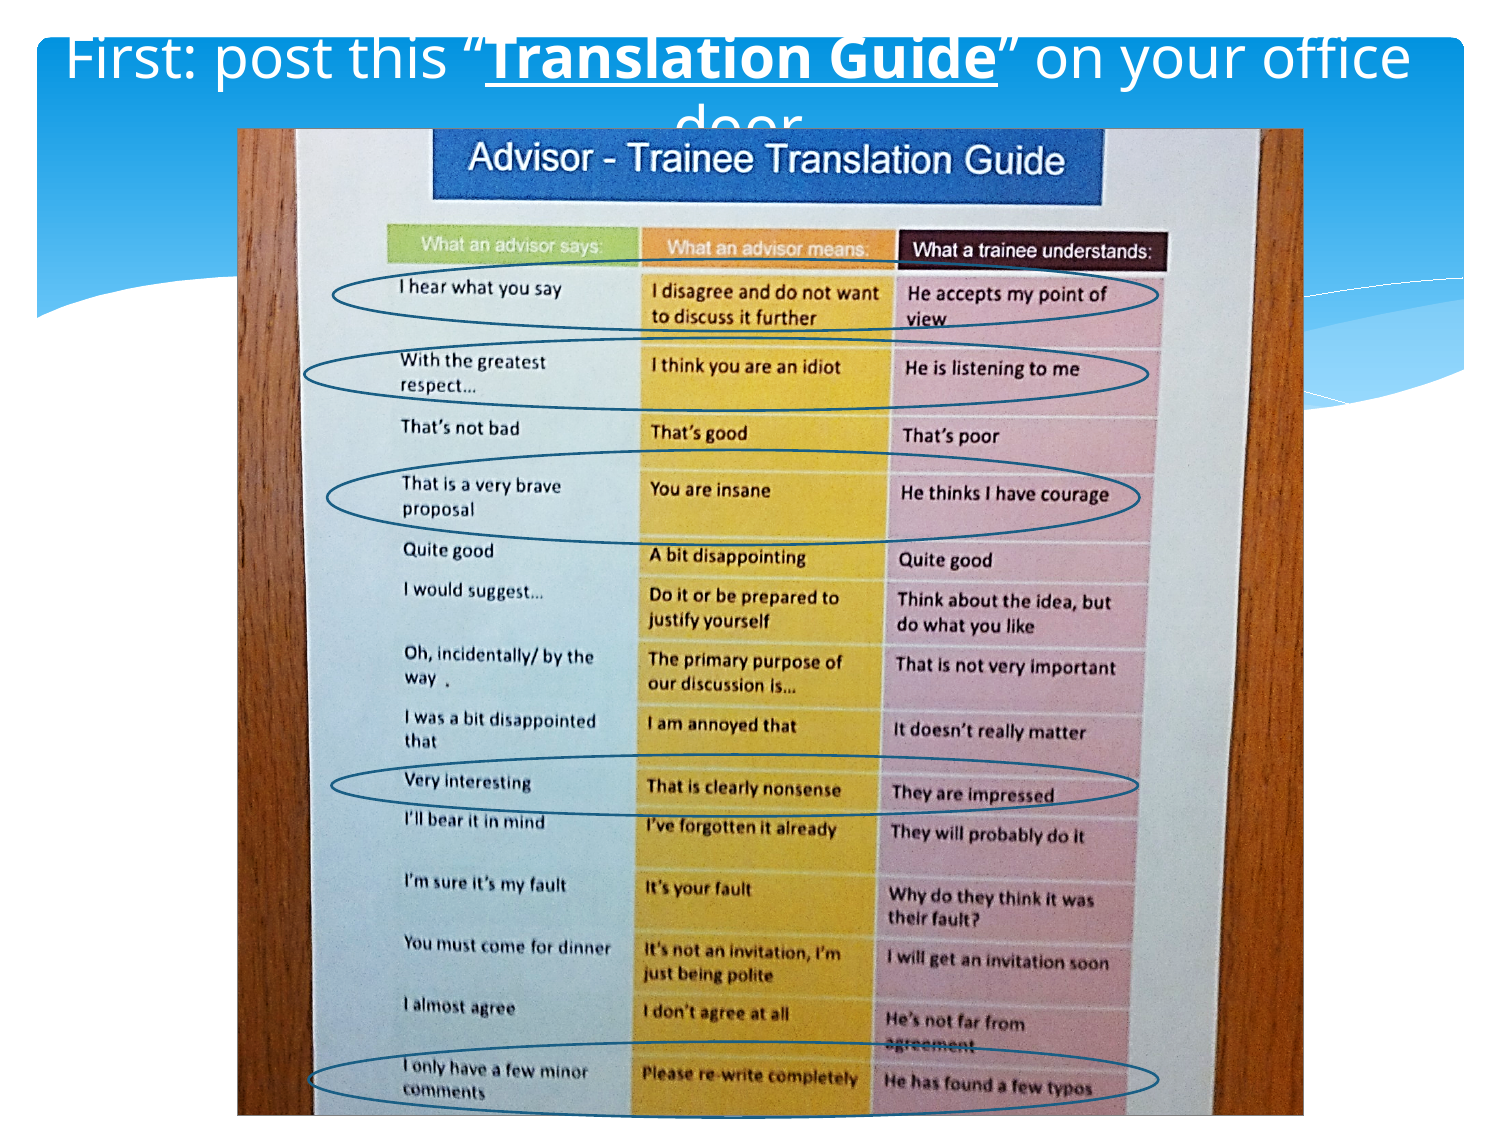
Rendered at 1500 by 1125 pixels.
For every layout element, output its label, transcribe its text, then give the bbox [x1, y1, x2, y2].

picture [237, 127, 1305, 1116]
title First: post this “Translation Guide” on your office door [0, 0, 1476, 193]
